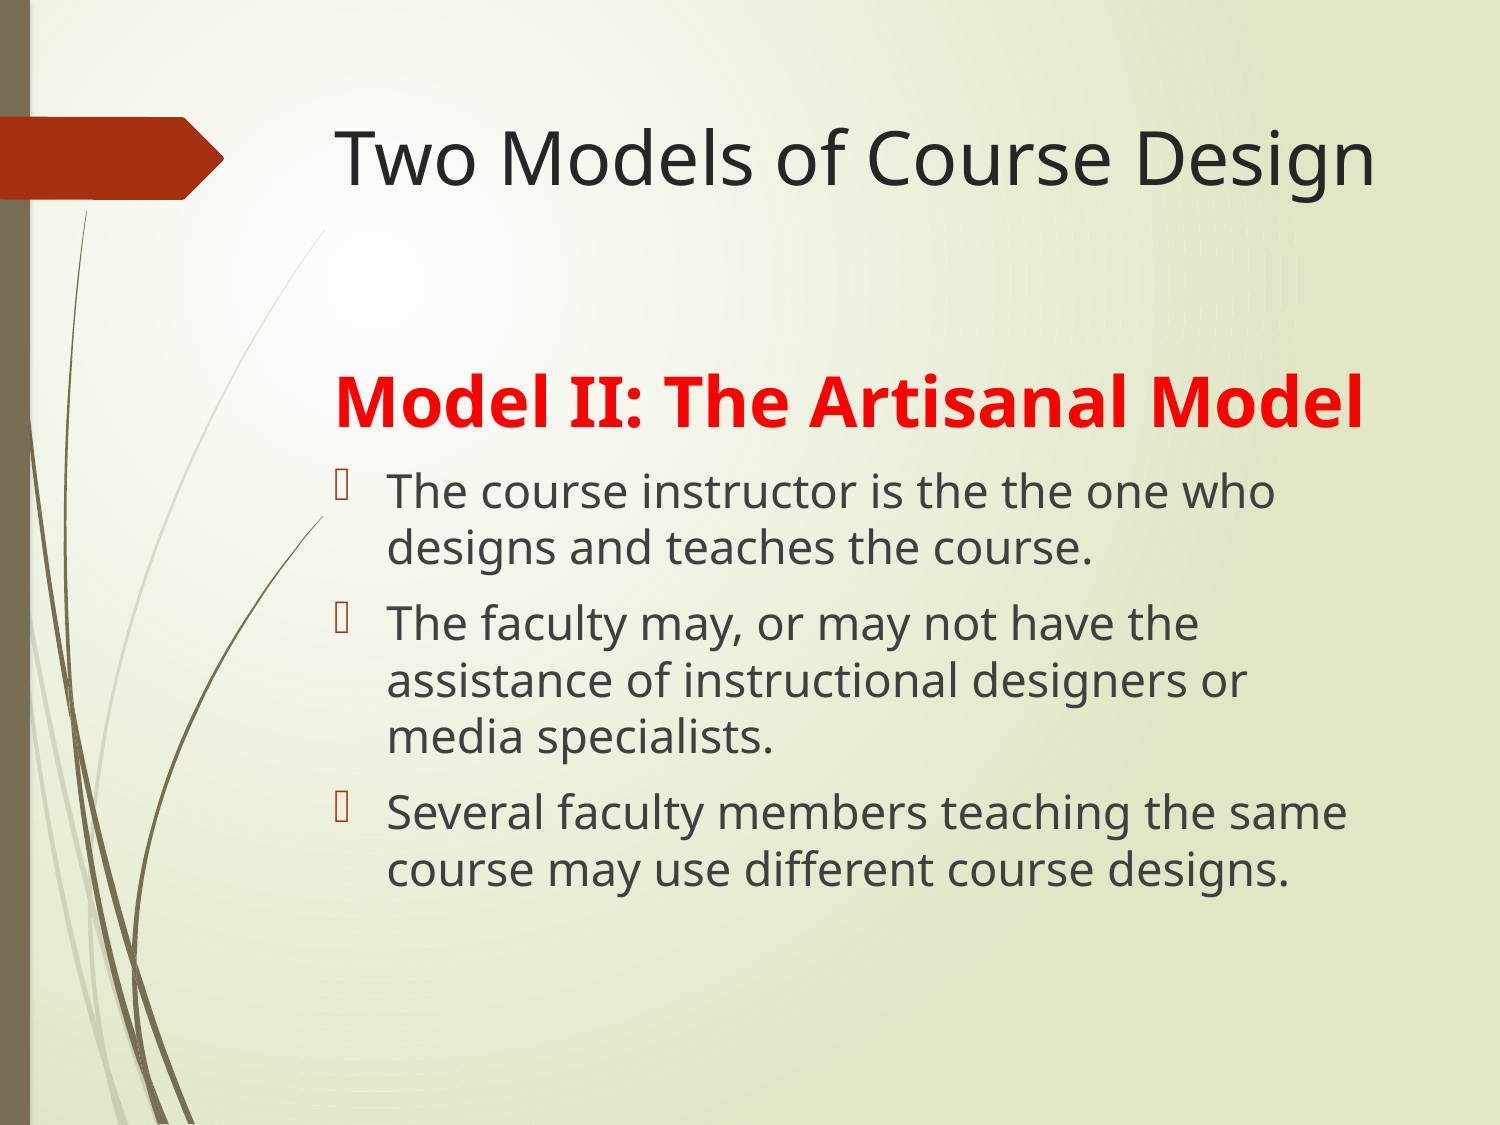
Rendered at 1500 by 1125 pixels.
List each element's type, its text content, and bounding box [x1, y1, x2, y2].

list Model II: The Artisanal Model The course instructor is the the one who designs and teaches the course. The faculty may, or may not have the assistance of instructional designers or media specialists. Several faculty members teaching the same course may use different course designs. [318, 350, 1400, 970]
title Two Models of Course Design [319, 102, 1400, 313]
